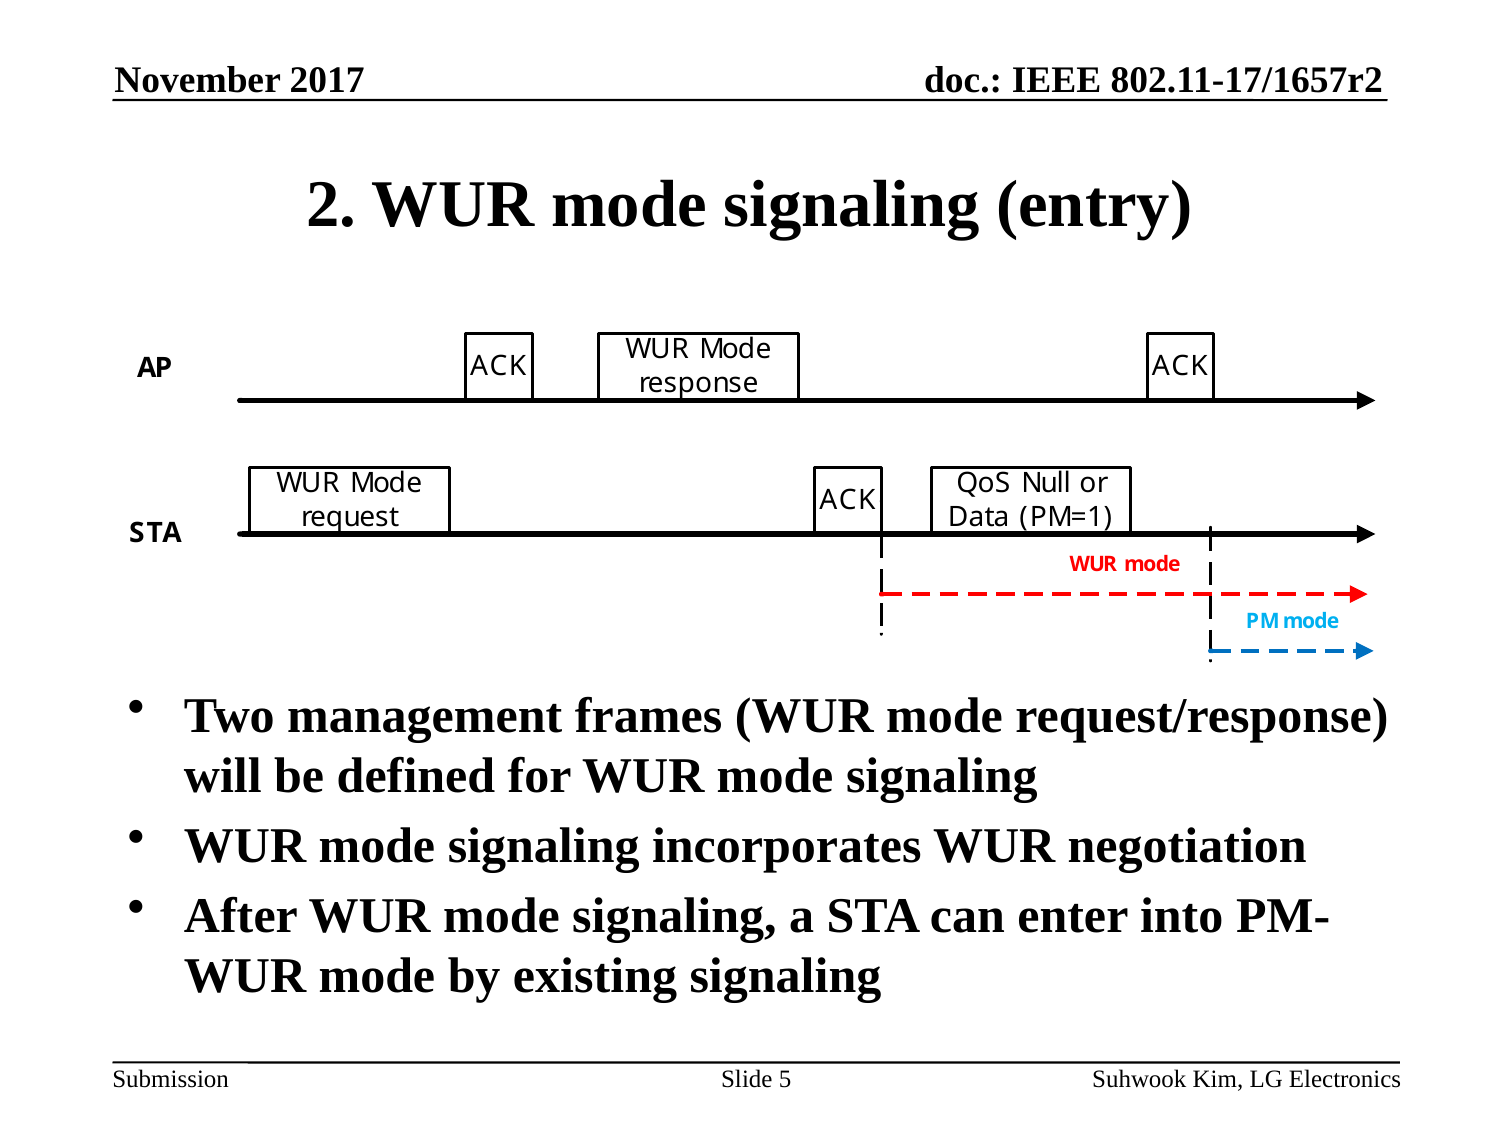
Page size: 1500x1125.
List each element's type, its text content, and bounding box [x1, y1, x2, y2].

footer Suhwook Kim, LG Electronics [1088, 1061, 1402, 1093]
picture [112, 324, 1376, 663]
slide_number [114, 54, 374, 101]
list Two management frames (WUR mode request/response) will be defined for WUR mode signaling WUR mode signaling incorporates WUR negotiation After WUR mode signaling, a STA can enter into PM-WUR mode by existing signaling [112, 324, 1451, 1093]
slide_number Slide 5 [712, 1061, 800, 1093]
title 2. WUR mode signaling (entry) [112, 112, 1388, 288]
